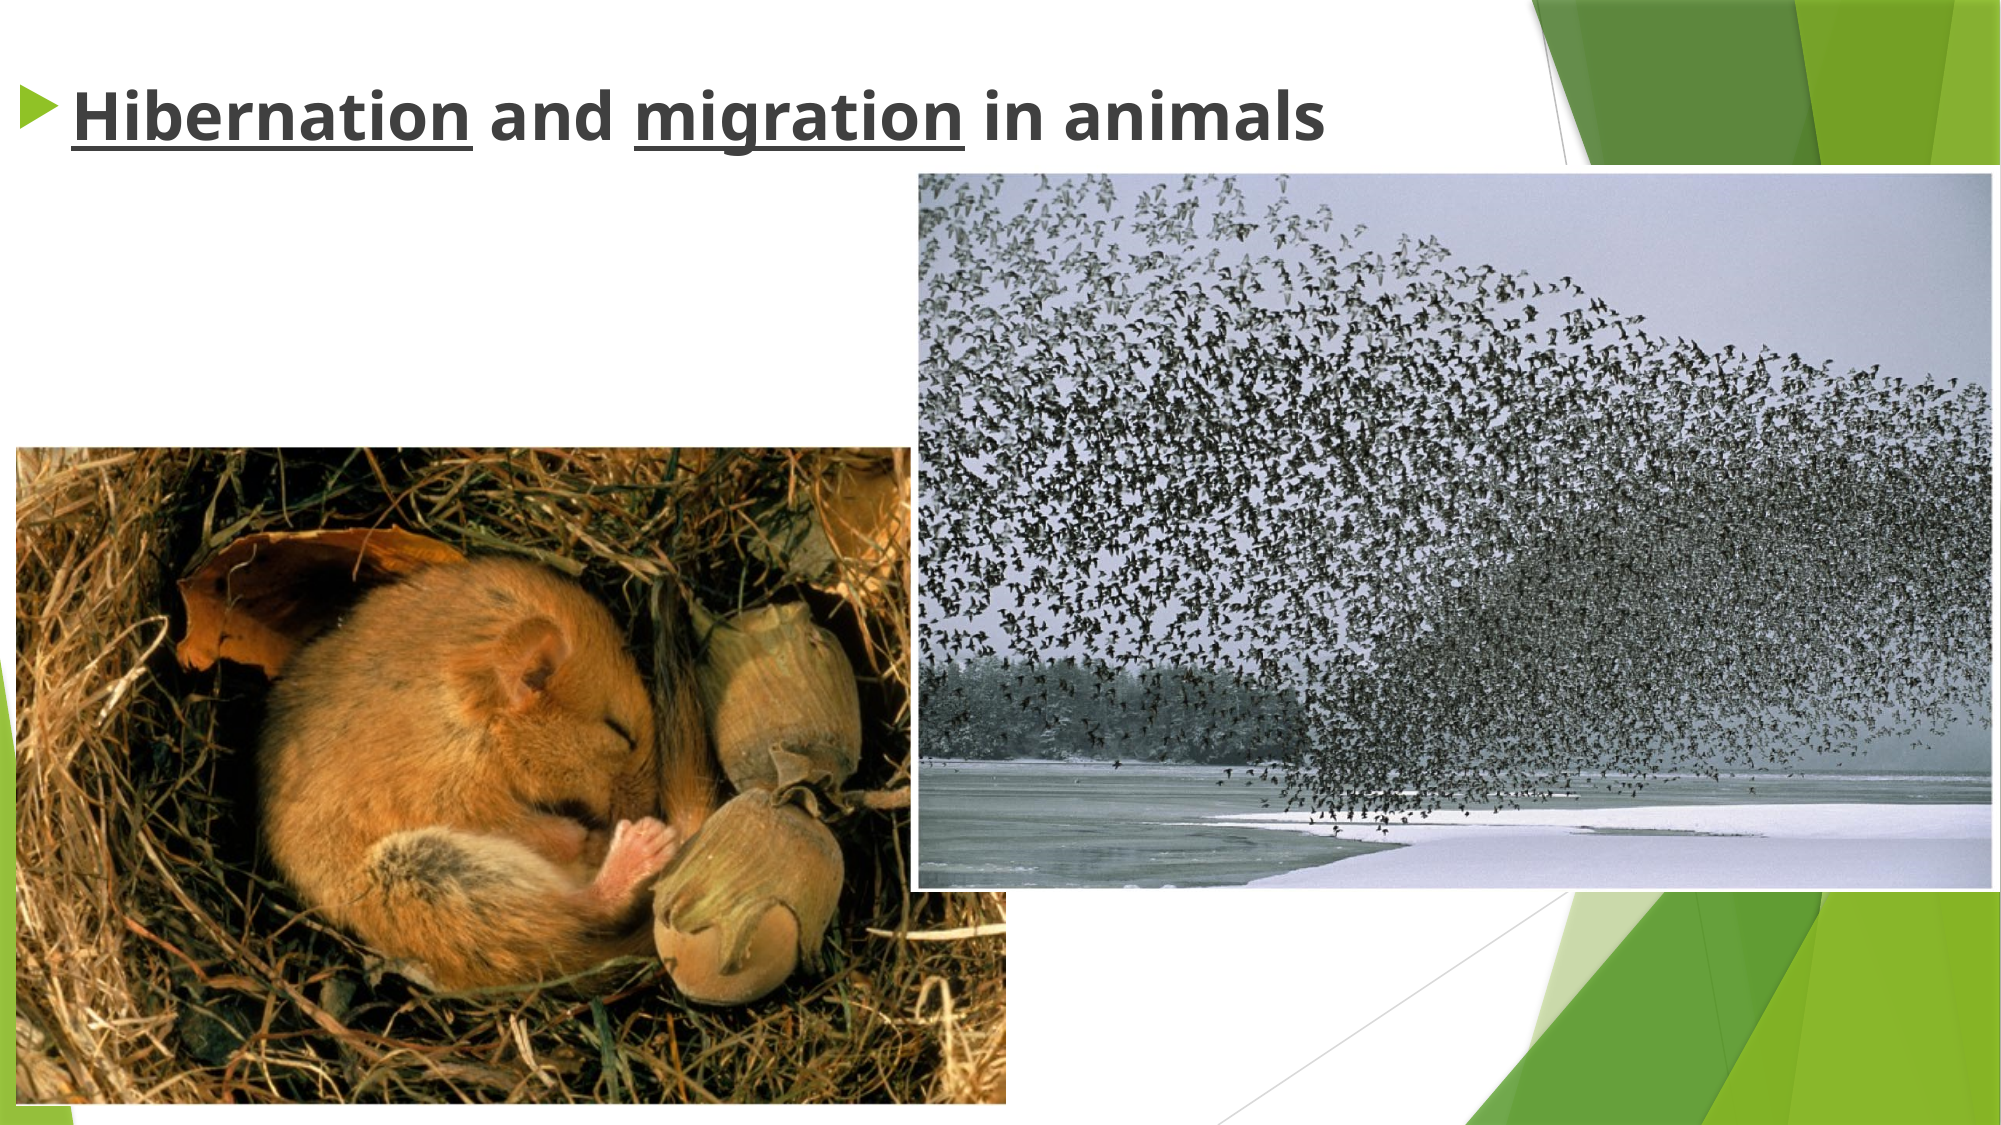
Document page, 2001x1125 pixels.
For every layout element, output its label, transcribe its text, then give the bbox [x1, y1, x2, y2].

list Hibernation and migration in animals [0, 66, 1522, 992]
picture [15, 165, 2000, 1107]
